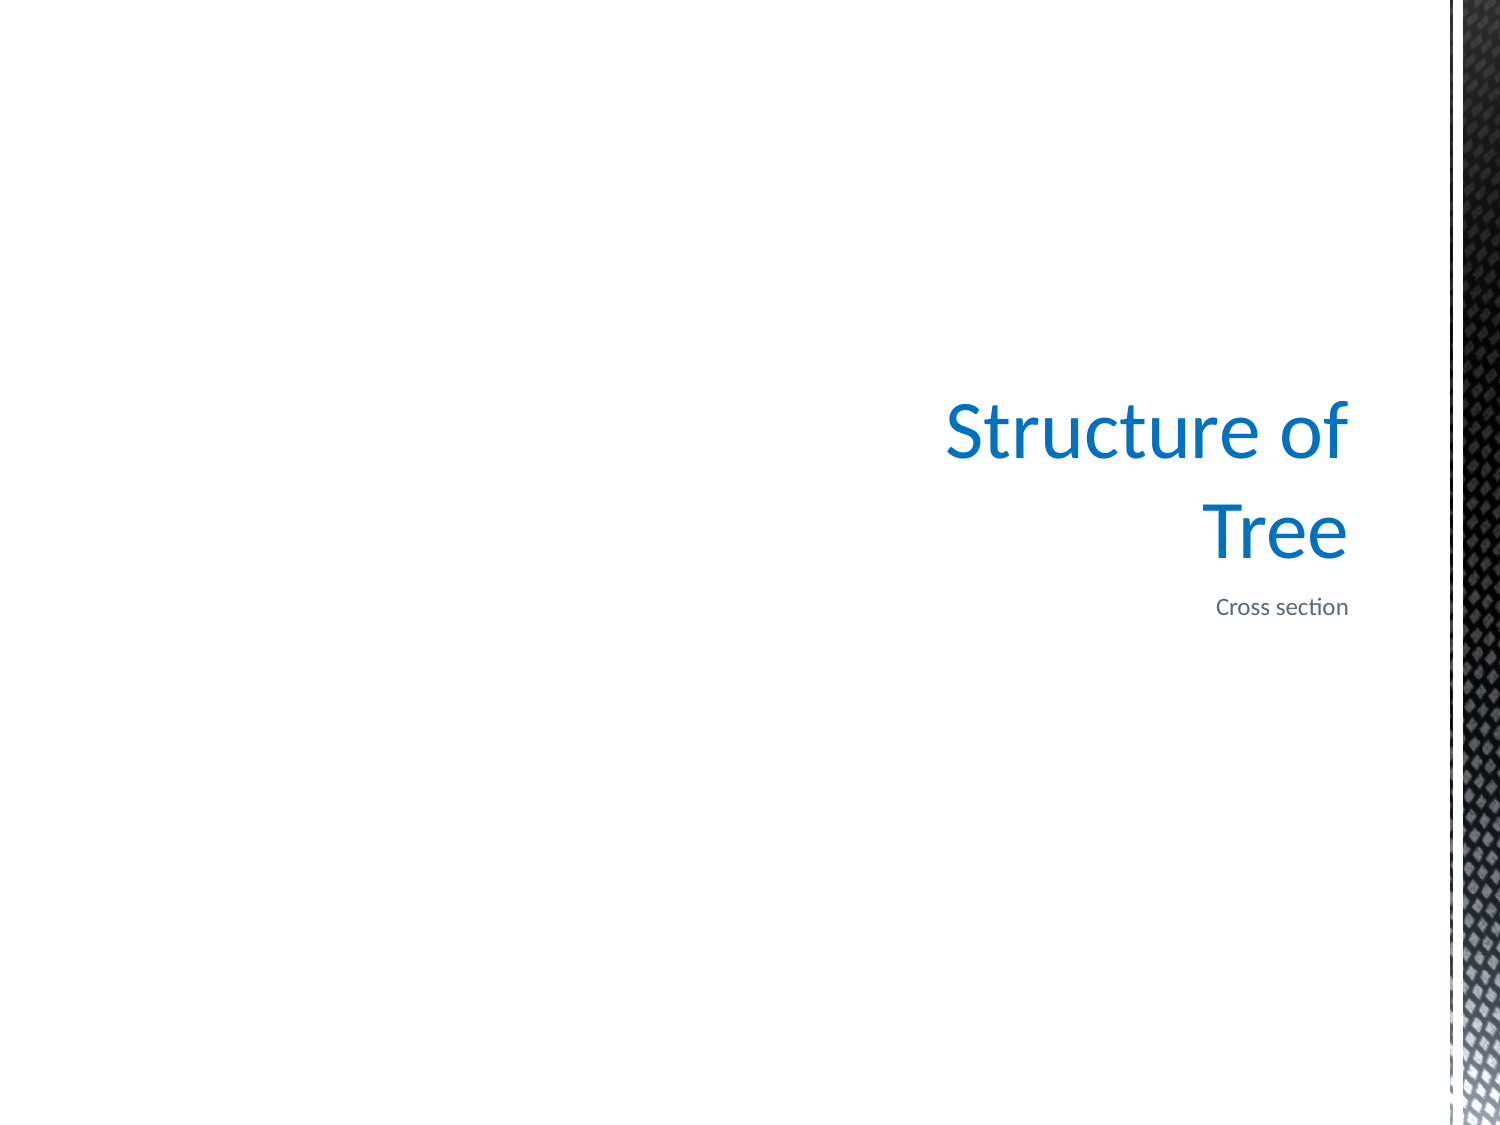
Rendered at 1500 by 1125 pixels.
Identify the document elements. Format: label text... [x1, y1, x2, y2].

picture [1447, 0, 1500, 1125]
title Structure of Tree [849, 275, 1365, 583]
list Cross section [900, 582, 1365, 850]
